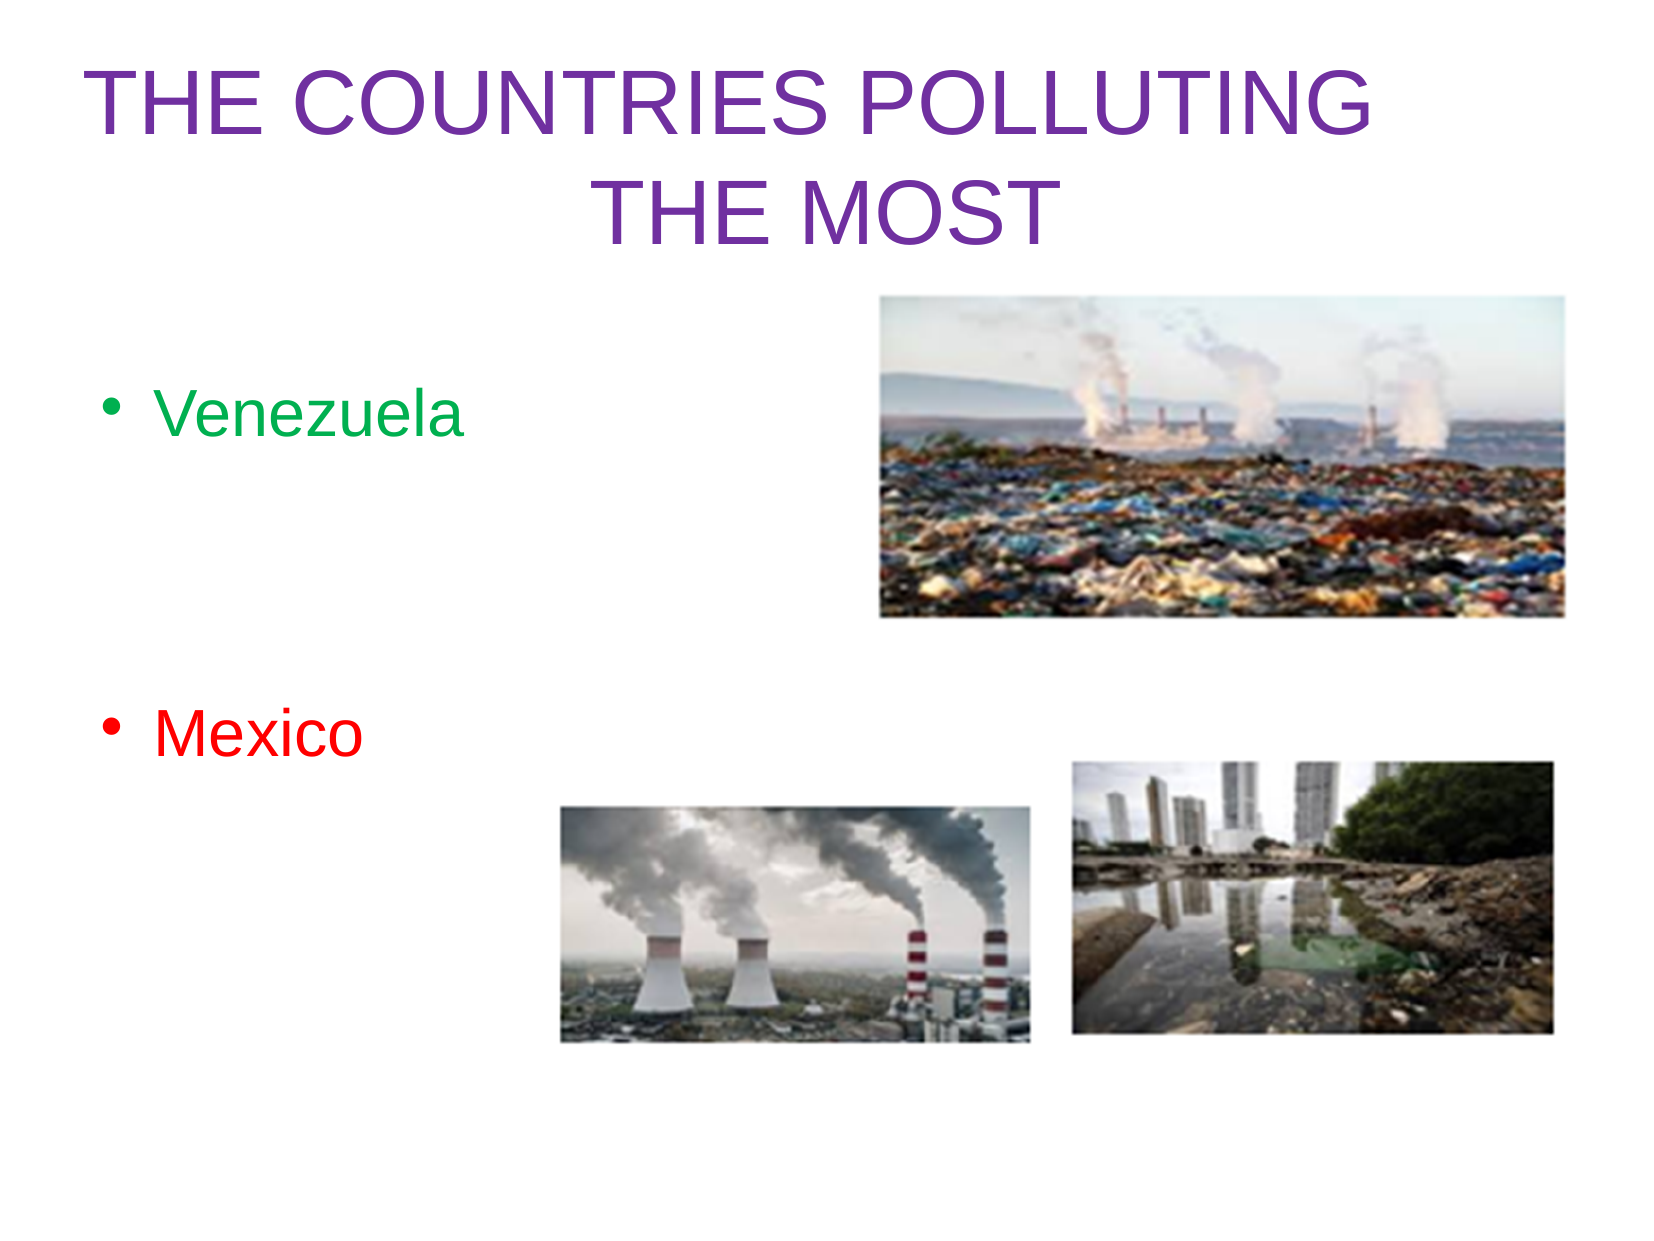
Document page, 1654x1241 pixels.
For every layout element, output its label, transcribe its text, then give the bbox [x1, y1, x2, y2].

text_box THE COUNTRIES POLLUTING THE MOST [82, 49, 1571, 257]
picture [826, 277, 1654, 661]
picture [500, 726, 1654, 1070]
text_box Venezuela Mexico [82, 290, 1571, 1010]
